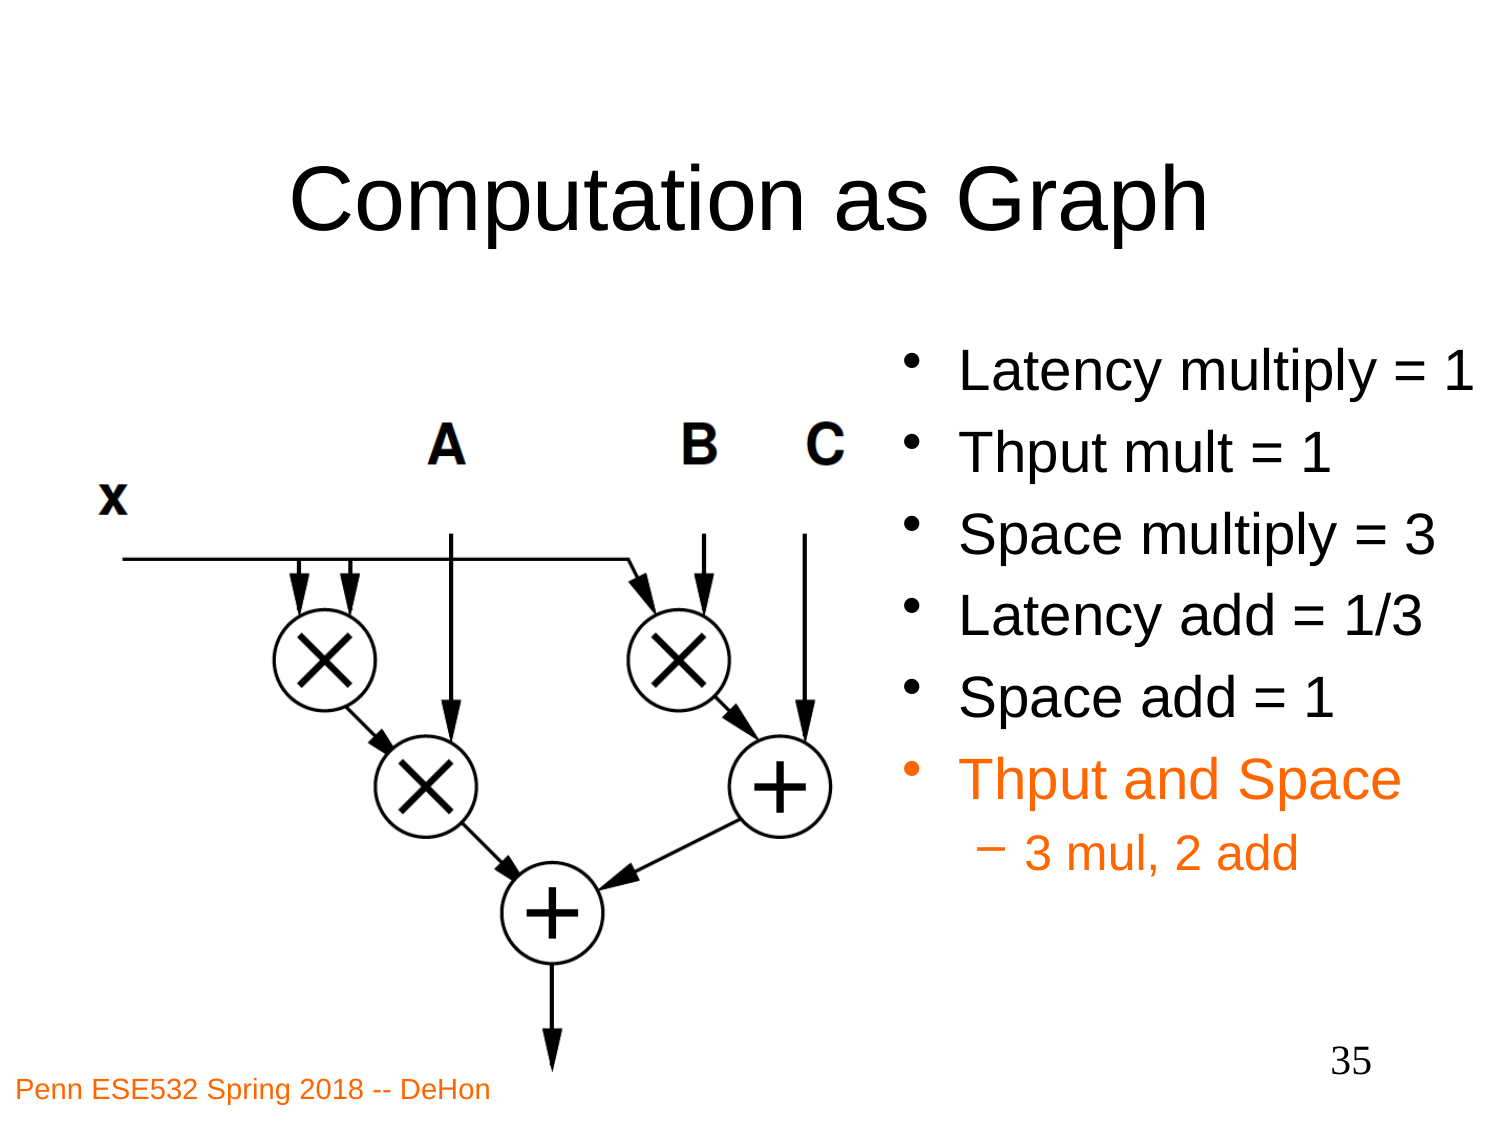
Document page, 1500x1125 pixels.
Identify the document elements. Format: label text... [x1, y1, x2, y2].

picture [87, 412, 852, 1076]
title Computation as Graph [112, 99, 1388, 288]
list Latency multiply = 1 Thput mult = 1 Space multiply = 3 Latency add = 1/3 Space add = 1 Thput and Space 3 mul, 2 add [887, 324, 1500, 1001]
slide_number 35 [1074, 1024, 1388, 1101]
slide_number Penn ESE532 Spring 2018 -- DeHon [0, 1062, 688, 1125]
